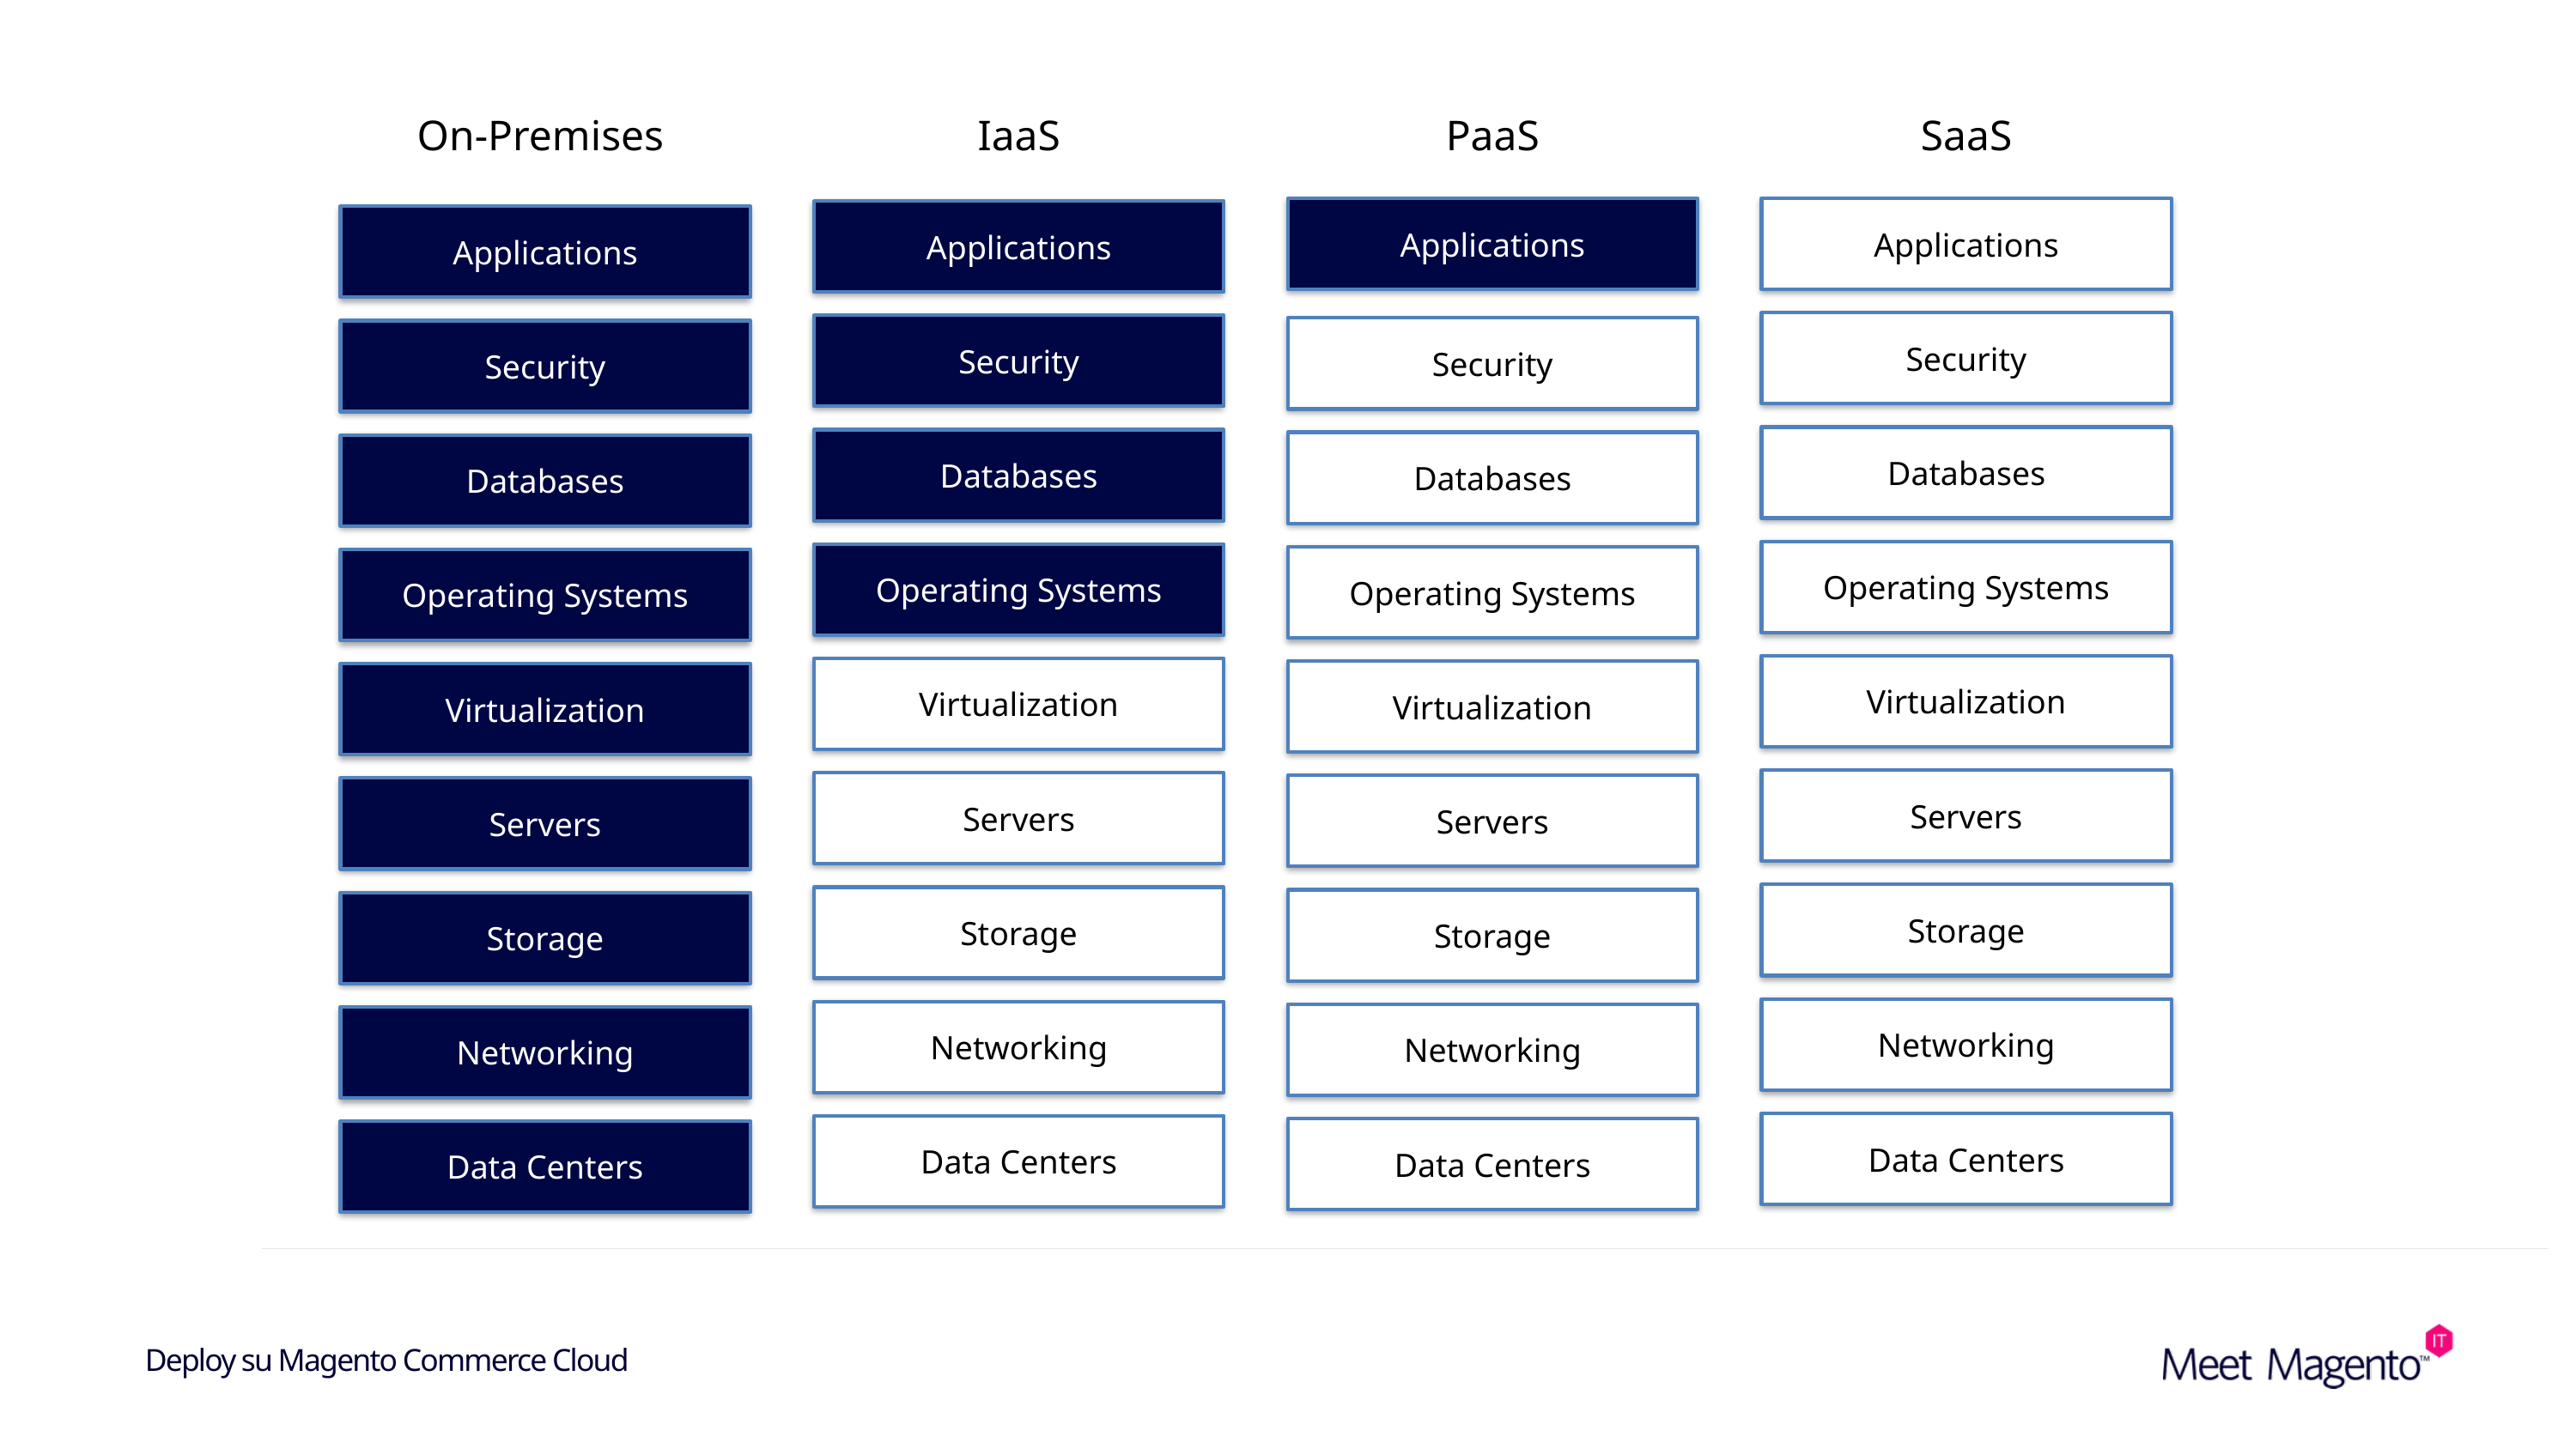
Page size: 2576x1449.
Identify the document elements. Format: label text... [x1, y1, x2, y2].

text_box Storage [1761, 884, 2172, 976]
text_box Applications [1761, 198, 2172, 290]
text_box PaaS [1285, 103, 1700, 166]
text_box Virtualization [814, 658, 1224, 750]
text_box Data Centers [1287, 1118, 1698, 1210]
text_box Security [1761, 312, 2172, 404]
text_box Operating Systems [814, 543, 1224, 635]
text_box Servers [814, 773, 1224, 864]
picture [2136, 1303, 2474, 1407]
text_box Operating Systems [340, 549, 750, 640]
text_box Data Centers [1761, 1113, 2172, 1204]
text_box Data Centers [340, 1120, 750, 1213]
text_box Deploy su Magento Commerce Cloud [144, 1342, 2039, 1378]
text_box Operating Systems [1761, 541, 2172, 633]
text_box Security [340, 320, 750, 412]
text_box Applications [814, 201, 1224, 293]
text_box Databases [340, 434, 750, 526]
text_box Virtualization [340, 664, 750, 755]
text_box Databases [1287, 432, 1698, 524]
text_box Storage [814, 887, 1224, 979]
text_box Operating Systems [1287, 546, 1698, 638]
text_box Networking [814, 1001, 1224, 1093]
text_box Security [814, 315, 1224, 407]
text_box Data Centers [814, 1115, 1224, 1207]
text_box Storage [340, 892, 750, 984]
text_box Databases [814, 429, 1224, 521]
text_box SaaS [1759, 103, 2173, 166]
text_box IaaS [812, 103, 1226, 166]
text_box Servers [1287, 775, 1698, 867]
text_box Security [1287, 318, 1698, 409]
text_box Servers [340, 778, 750, 870]
text_box Networking [1287, 1003, 1698, 1095]
text_box Networking [1761, 998, 2172, 1090]
text_box Storage [1287, 889, 1698, 981]
text_box Applications [340, 206, 750, 298]
text_box Virtualization [1287, 661, 1698, 753]
text_box Applications [1287, 198, 1698, 290]
text_box Servers [1761, 770, 2172, 862]
text_box On-Premises [333, 103, 748, 166]
text_box Networking [340, 1006, 750, 1098]
text_box Databases [1761, 427, 2172, 518]
text_box Virtualization [1761, 655, 2172, 748]
